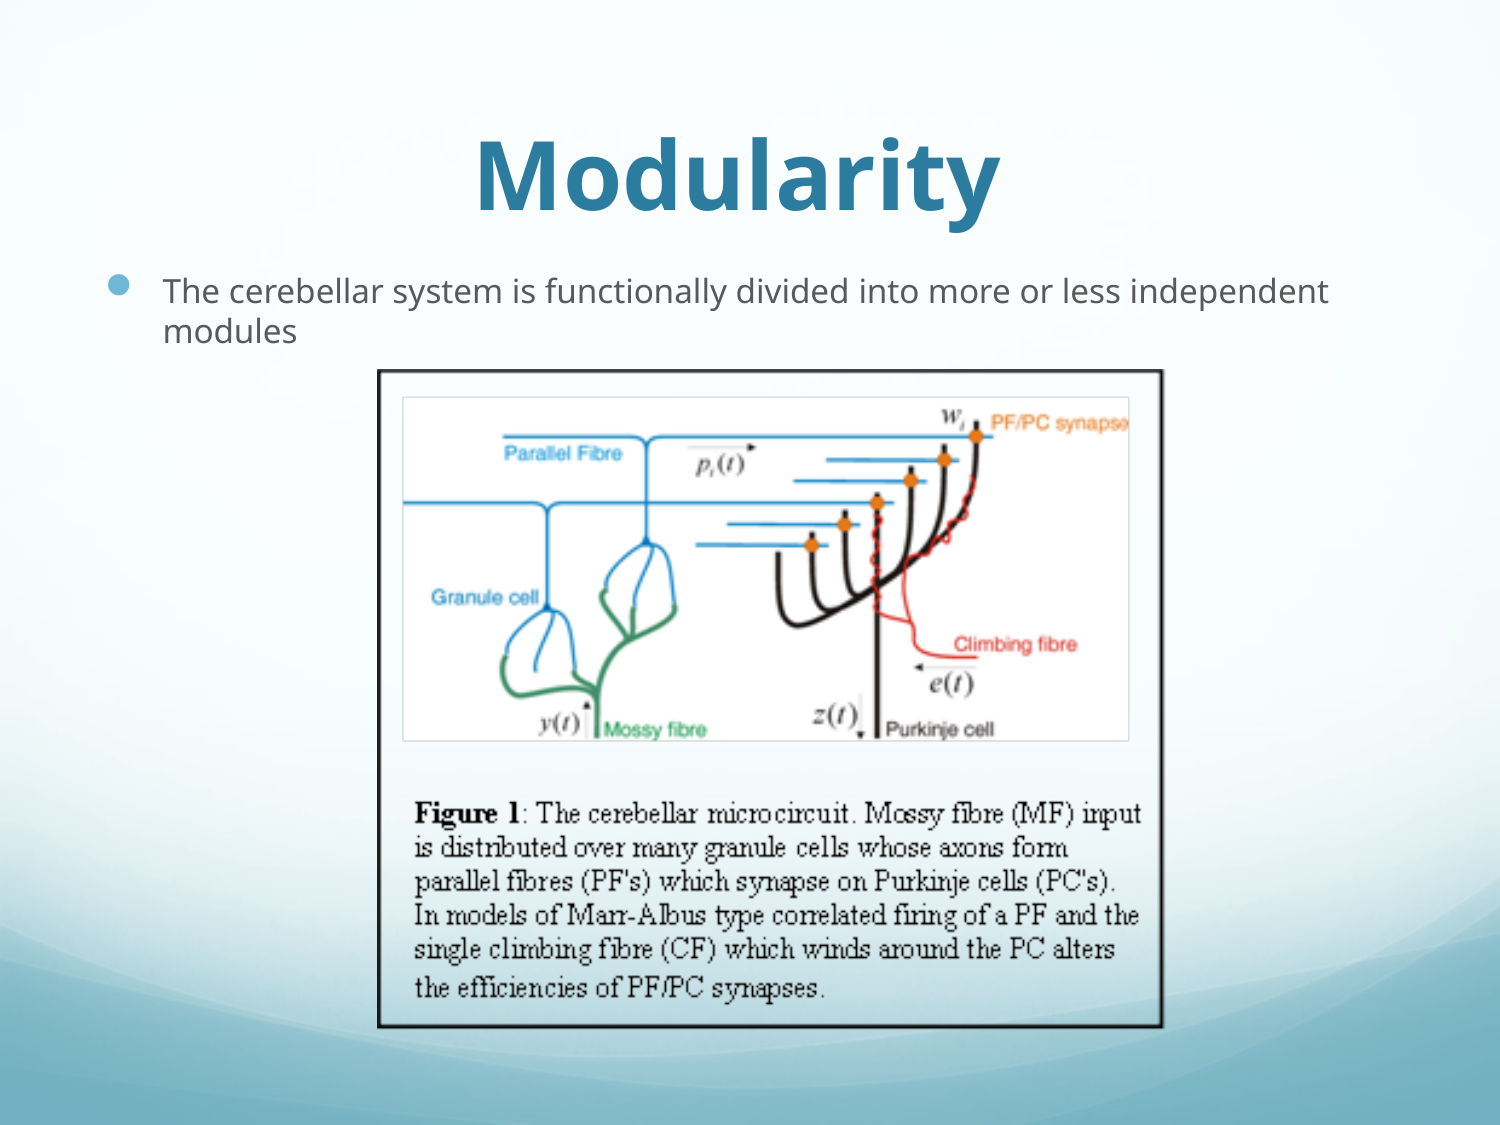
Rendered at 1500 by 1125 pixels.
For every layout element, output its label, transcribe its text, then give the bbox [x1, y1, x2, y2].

list The cerebellar system is functionally divided into more or less independent modules [90, 262, 1410, 975]
picture [376, 368, 1173, 1032]
title Modularity [90, 17, 1410, 237]
